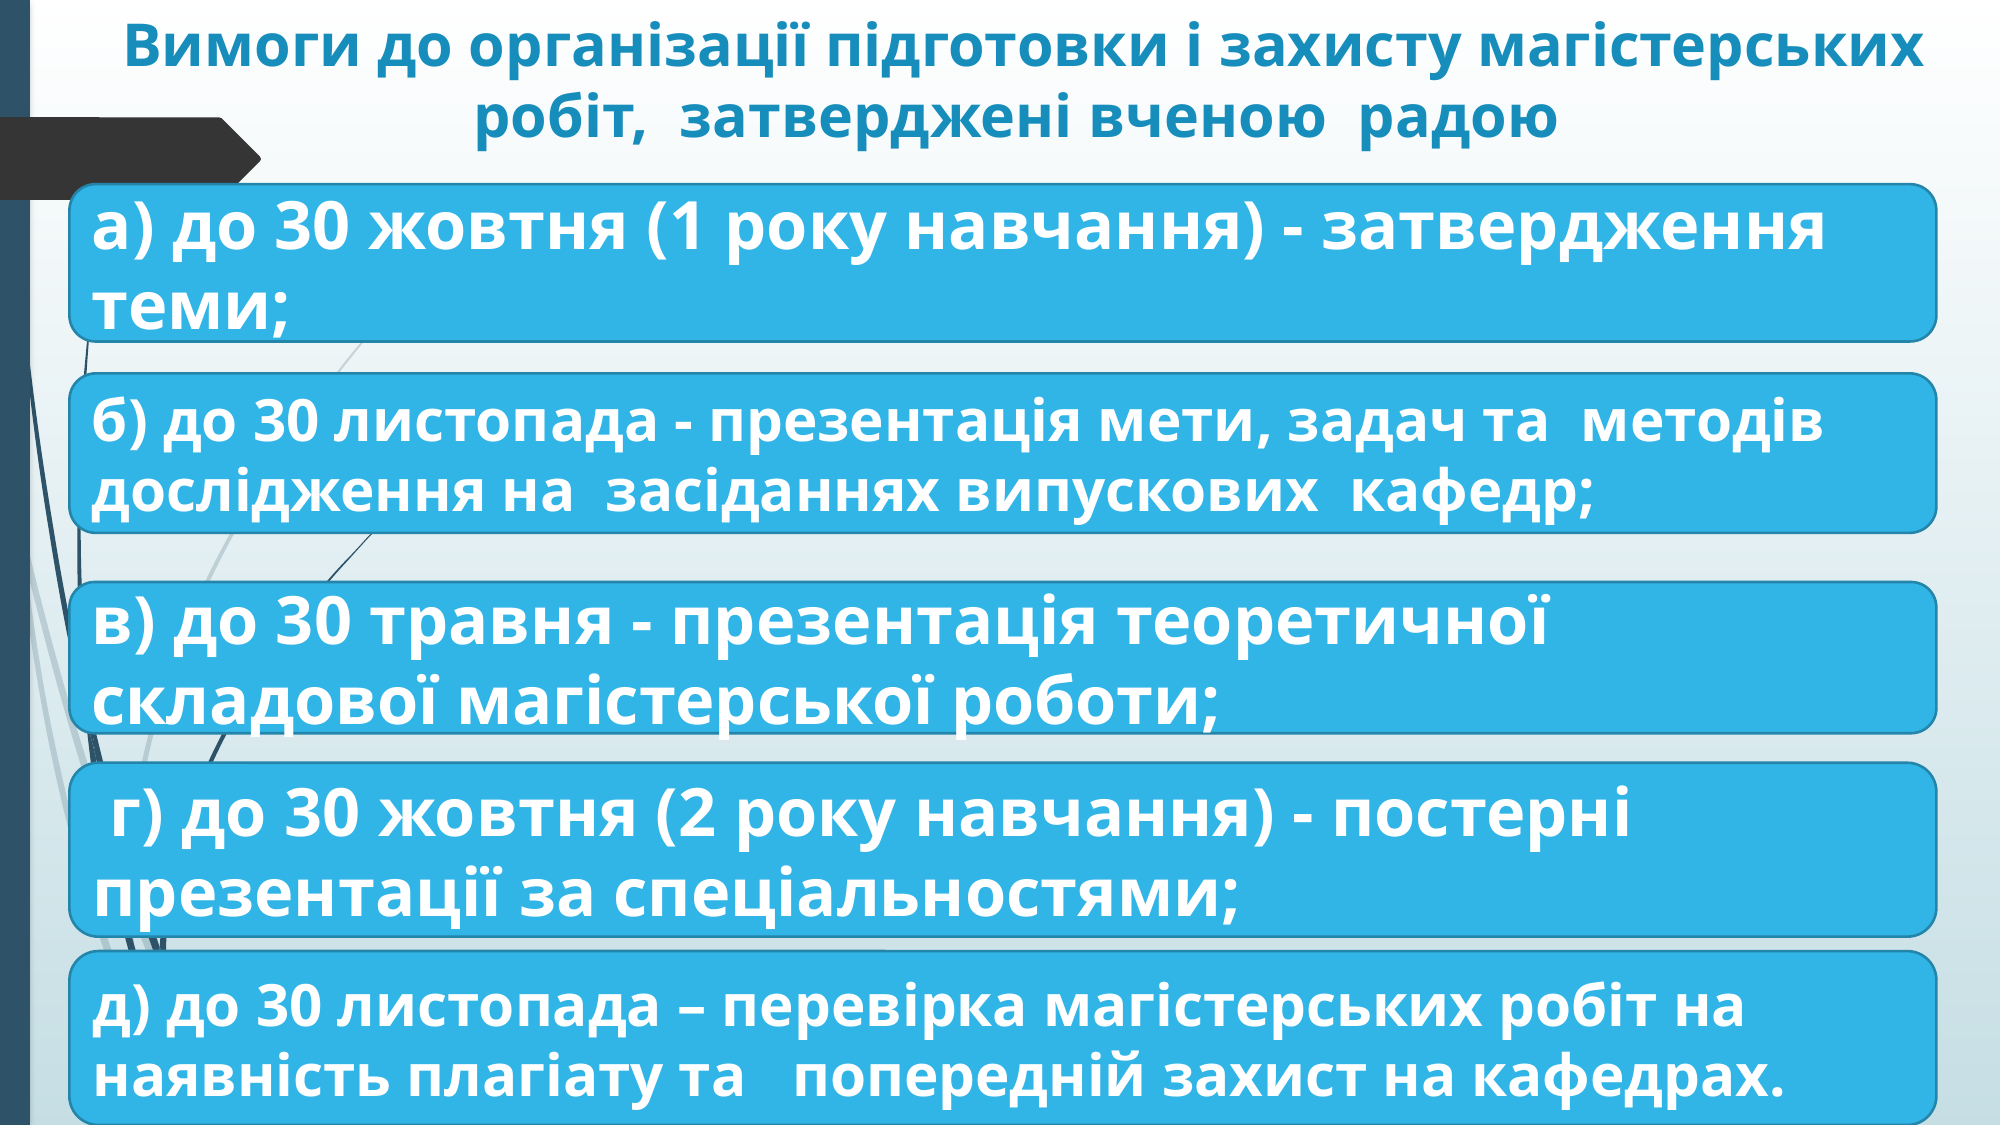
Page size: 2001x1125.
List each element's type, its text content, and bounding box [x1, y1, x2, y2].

text_box б) до 30 листопада - презентація мети, задач та методів дослідження на засіданнях випускових кафедр; [68, 372, 1938, 535]
list [50, 292, 2000, 1104]
title Вимоги до організації підготовки і захисту магістерських робіт, затверджені вченою радою [68, 0, 1980, 160]
text_box д) до 30 листопада – перевірка магістерських робіт на наявність плагіату та попередній захист на кафедрах. [68, 949, 1938, 1125]
text_box г) до 30 жовтня (2 року навчання) - постерні презентації за спеціальностями; [68, 761, 1938, 938]
text_box а) до 30 жовтня (1 року навчання) - затвердження теми; [68, 182, 1938, 343]
text_box в) до 30 травня - презентація теоретичної складової магістерської роботи; [68, 580, 1938, 735]
